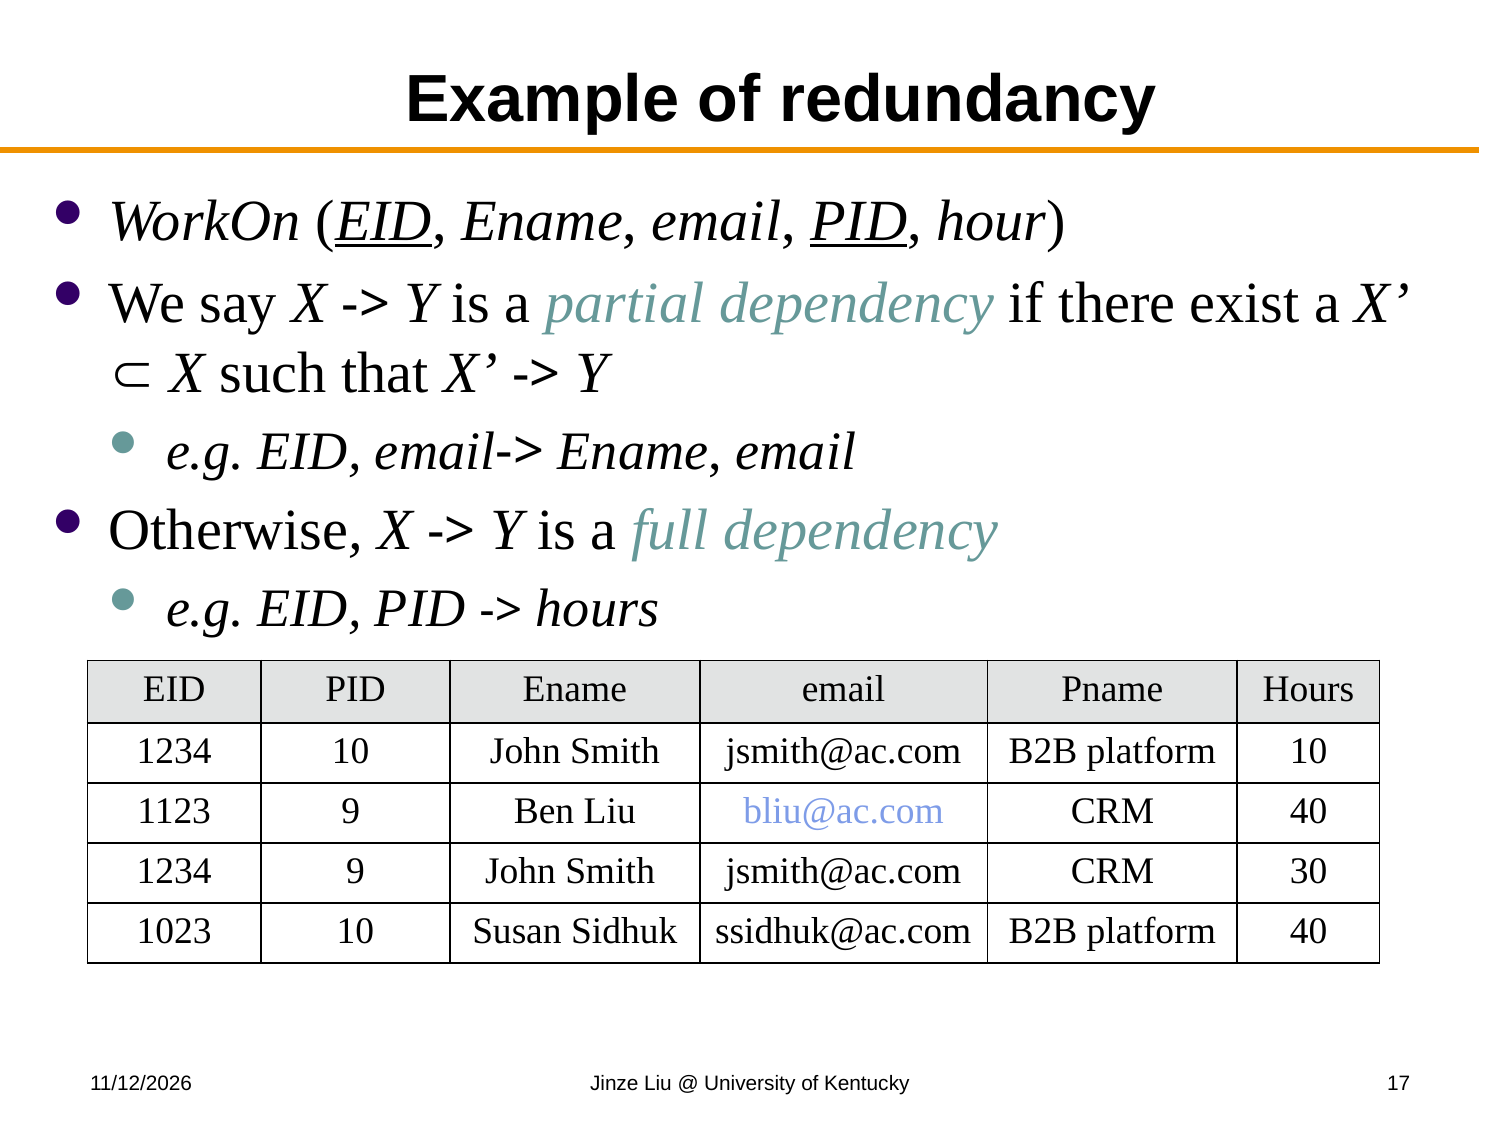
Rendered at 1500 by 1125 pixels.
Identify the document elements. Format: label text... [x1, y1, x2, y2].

table_cell 10 [262, 904, 449, 962]
table_cell 40 [1238, 784, 1379, 842]
table_header Hours [1238, 661, 1379, 722]
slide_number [74, 1062, 426, 1101]
table_cell 40 [1238, 904, 1379, 962]
table_cell 10 [1238, 724, 1379, 782]
table_header email [701, 661, 987, 722]
table_cell 9 [262, 844, 449, 902]
table_header Ename [451, 661, 699, 722]
table_header Pname [988, 661, 1236, 722]
list WorkOn (EID, Ename, email, PID, hour) We say X -> Y is a partial dependency if there exist a X’  X such that X’ -> Y e.g. EID, email-> Ename, email Otherwise, X -> Y is a full dependency e.g. EID, PID -> hours [37, 174, 1450, 1038]
table_cell jsmith@ac.com [701, 844, 987, 902]
table_cell ssidhuk@ac.com [701, 904, 987, 962]
table_cell 9 [262, 784, 449, 842]
table_cell bliu@ac.com [701, 784, 987, 842]
footer Jinze Liu @ University of Kentucky [512, 1062, 988, 1101]
table_cell 1234 [88, 844, 260, 902]
table_cell B2B platform [988, 724, 1236, 782]
table_cell Susan Sidhuk [451, 904, 699, 962]
title Example of redundancy [162, 37, 1400, 143]
table_cell B2B platform [988, 904, 1236, 962]
table_cell Ben Liu [451, 784, 699, 842]
table_cell CRM [988, 784, 1236, 842]
table_cell 30 [1238, 844, 1379, 902]
table_cell jsmith@ac.com [701, 724, 987, 782]
table_cell John Smith [451, 844, 699, 902]
table_header EID [88, 661, 260, 722]
table_cell John Smith [451, 724, 699, 782]
table_cell 1023 [88, 904, 260, 962]
table_cell 10 [262, 724, 449, 782]
table_cell 1123 [88, 784, 260, 842]
table_cell 1234 [88, 724, 260, 782]
slide_number 17 [1074, 1062, 1426, 1101]
table_header PID [262, 661, 449, 722]
table_cell CRM [988, 844, 1236, 902]
